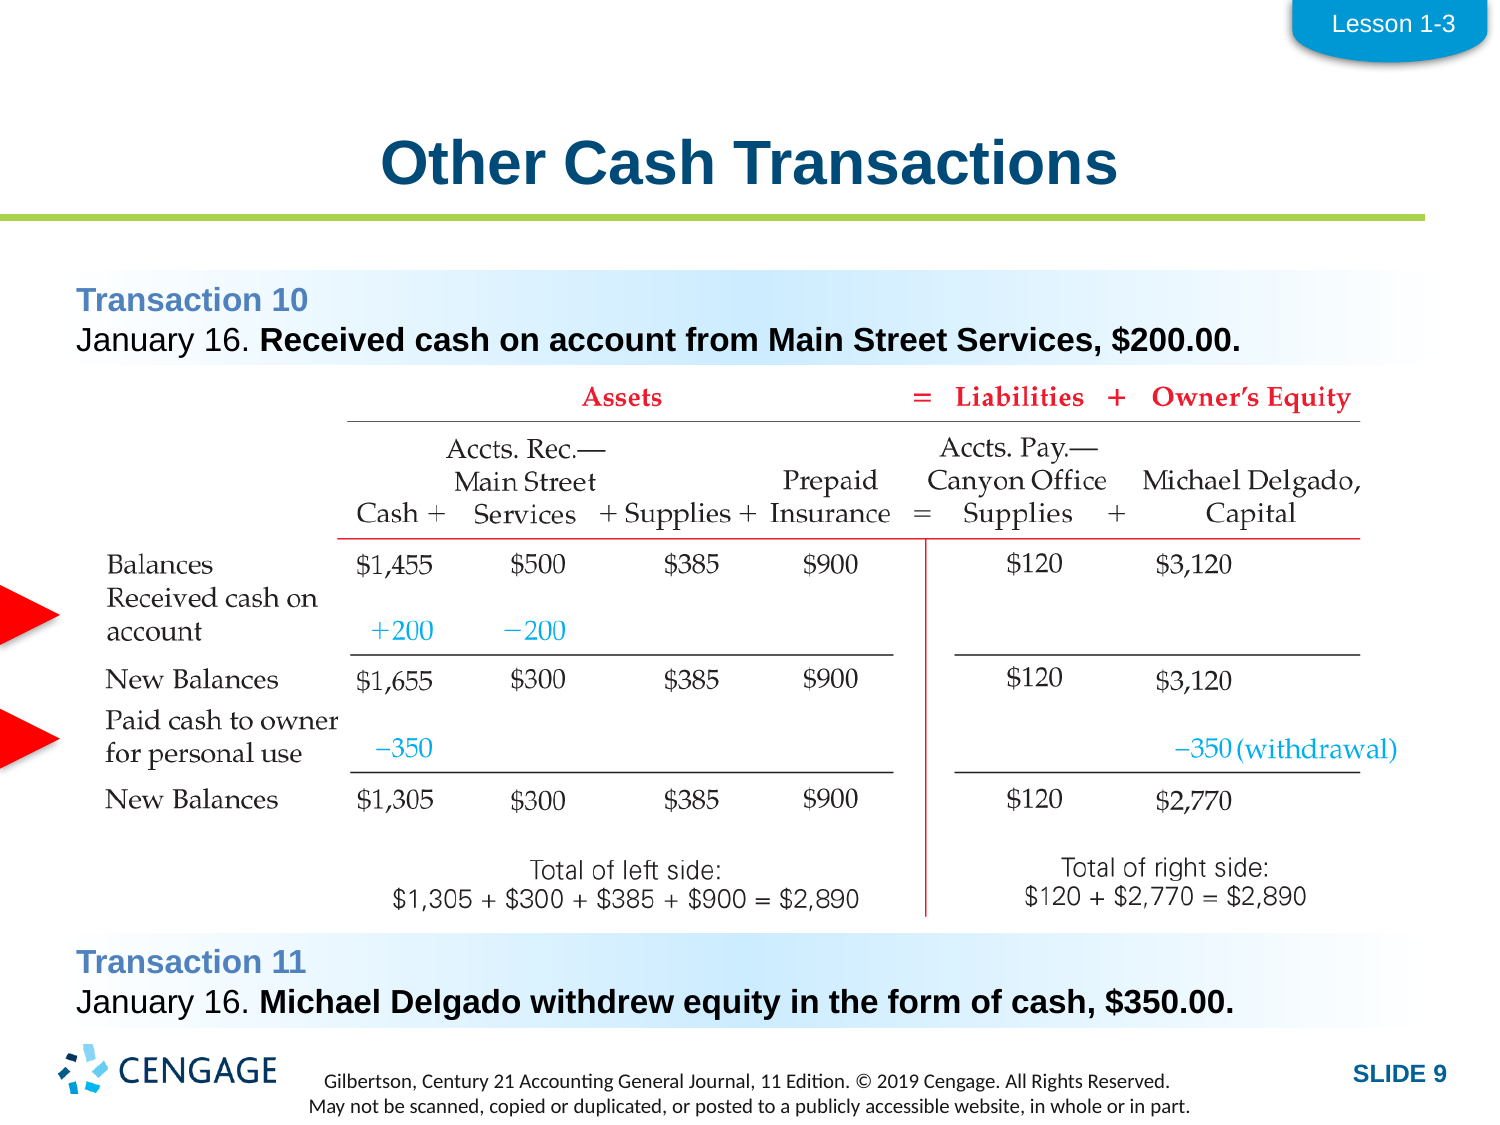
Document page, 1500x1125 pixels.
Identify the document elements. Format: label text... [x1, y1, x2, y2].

text_box [1292, 0, 1488, 63]
picture [102, 382, 1400, 920]
picture [58, 1044, 276, 1094]
title Other Cash Transactions [103, 130, 1397, 241]
text_box SLIDE 9 [1162, 1049, 1463, 1095]
text_box Transaction 10 January 16. Received cash on account from Main Street Services, $200.00. [61, 270, 1438, 365]
text_box Transaction 11 January 16. Michael Delgado withdrew equity in the form of cash, $350.00. [61, 933, 1424, 1028]
text_box Lesson 1-3 [1316, 0, 1471, 45]
text_box [0, 707, 63, 770]
text_box [0, 583, 63, 647]
